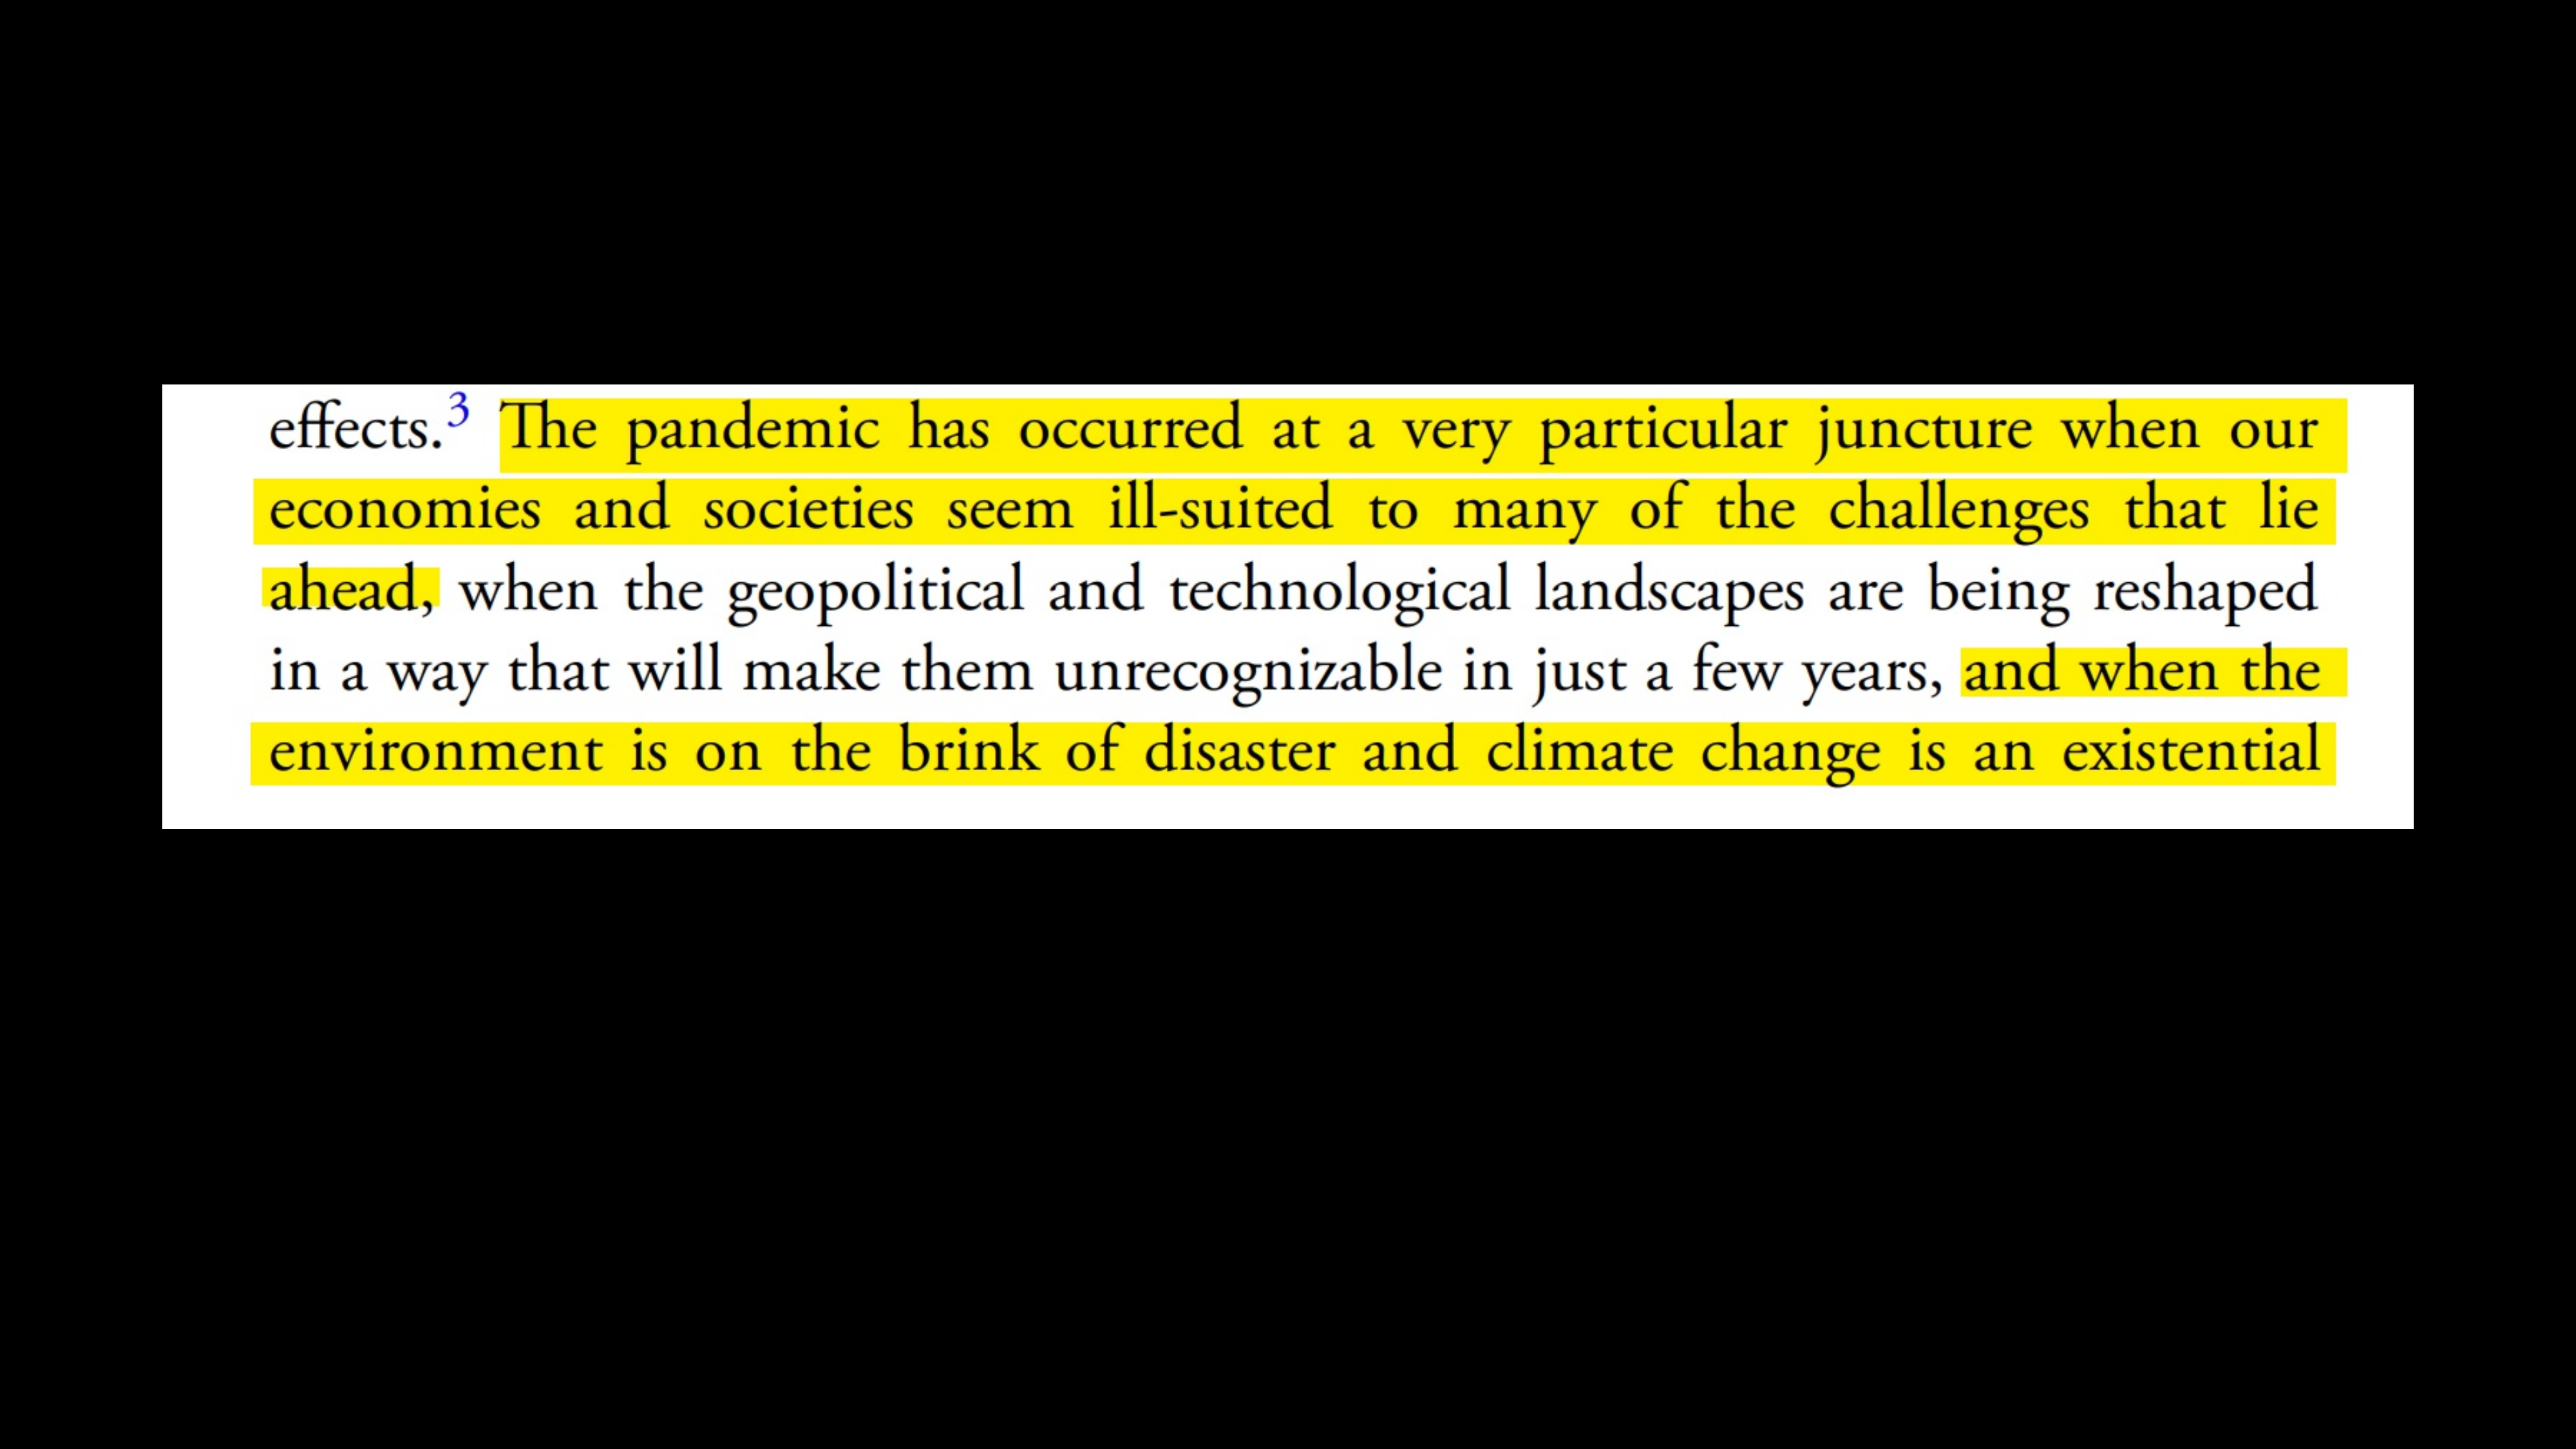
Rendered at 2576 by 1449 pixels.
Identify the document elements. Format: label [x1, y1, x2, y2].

picture [162, 384, 2414, 829]
